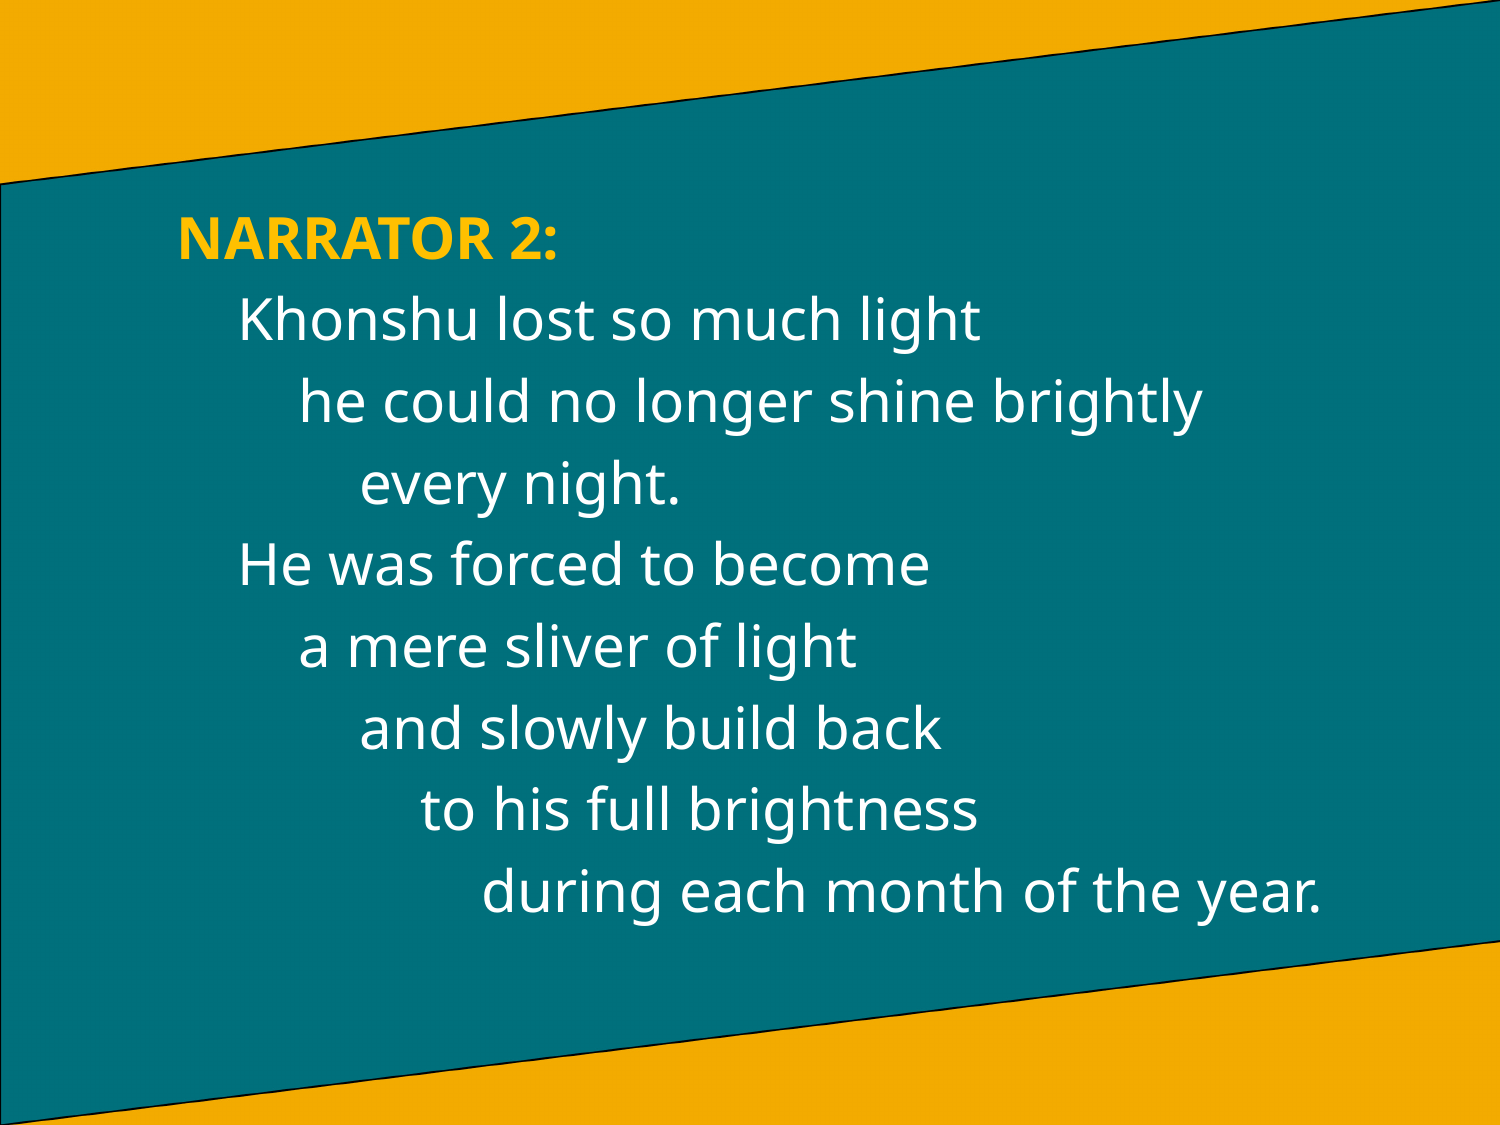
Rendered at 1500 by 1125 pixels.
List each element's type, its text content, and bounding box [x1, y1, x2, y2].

picture [0, 0, 1500, 1125]
list NARRATOR 2: Khonshu lost so much light he could no longer shine brightly every night. He was forced to become a mere sliver of light and slowly build back to his full brightness during each month of the year. [112, 193, 1388, 932]
